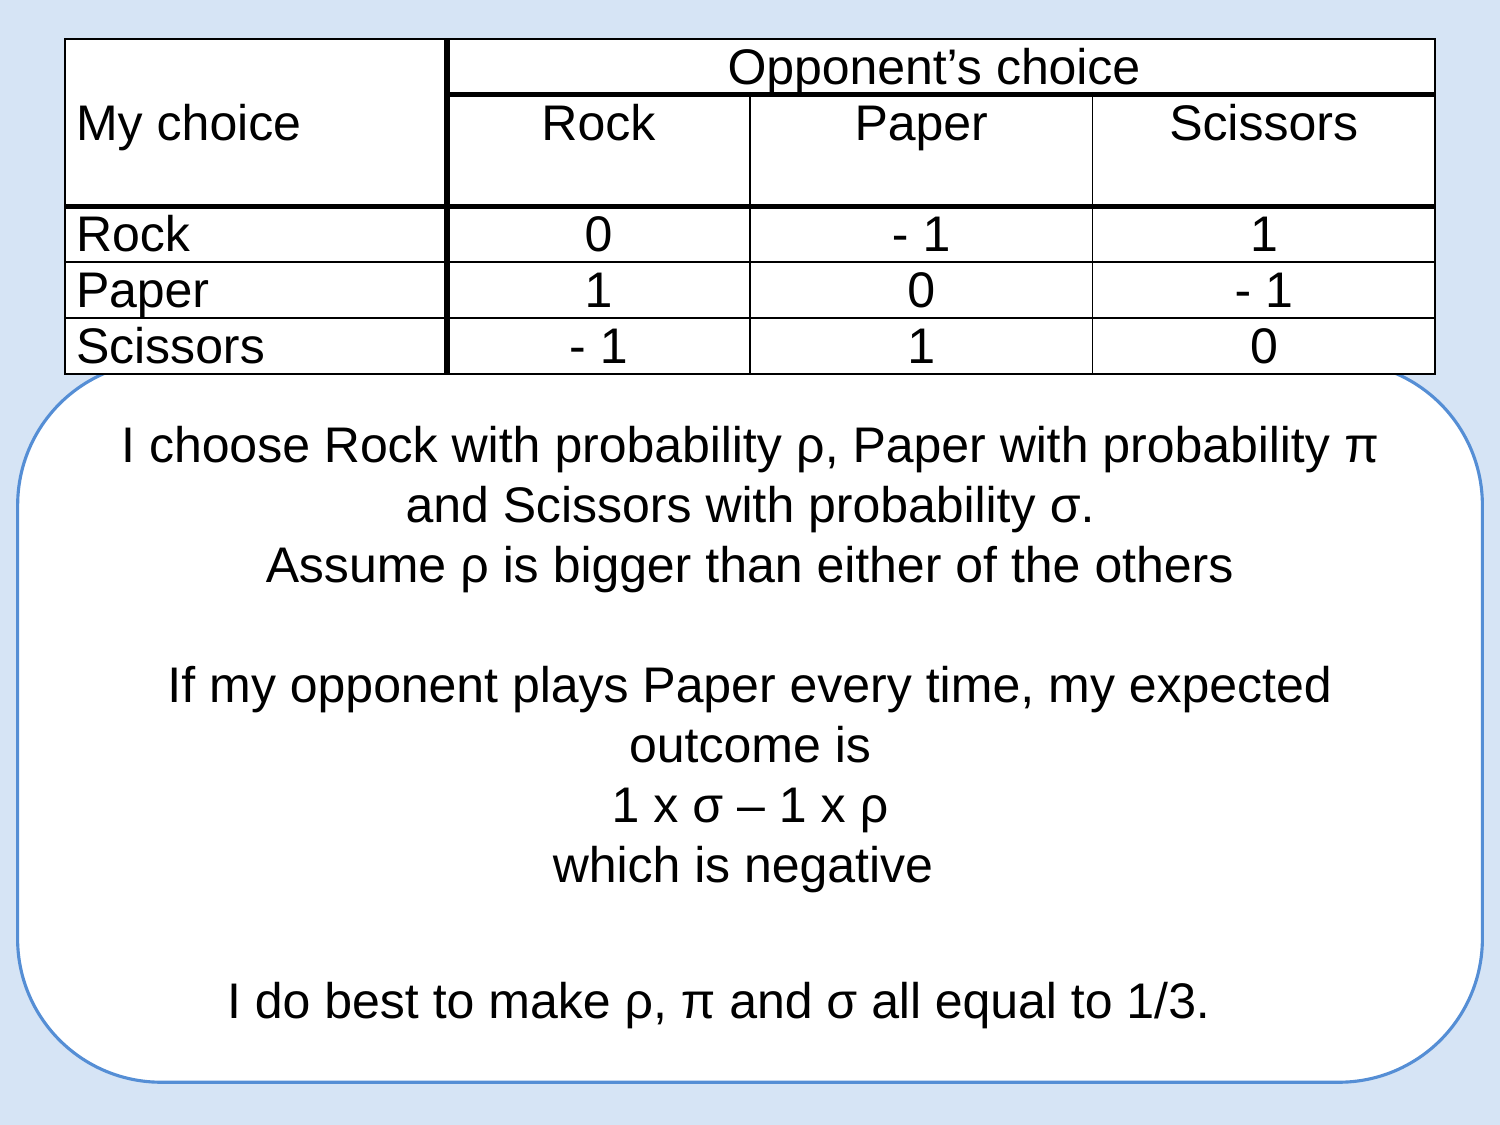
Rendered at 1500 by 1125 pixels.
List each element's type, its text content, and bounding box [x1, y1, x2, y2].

table_cell 0 [450, 209, 749, 261]
table_cell Scissors [1093, 97, 1434, 204]
table_cell 1 [450, 263, 749, 317]
table_cell - 1 [751, 209, 1092, 261]
table_cell Paper [66, 263, 444, 317]
table_cell Rock [66, 209, 444, 261]
table_cell 1 [751, 319, 1092, 373]
text_box I choose Rock with probability ρ, Paper with probability π and Scissors with probability σ. Assume ρ is bigger than either of the others If my opponent plays Paper every time, my expected outcome is 1 x σ – 1 x ρ which is negative I do best to make ρ, π and σ all equal to 1/3.ρ, [15, 375, 1485, 1085]
table_cell 0 [751, 263, 1092, 317]
table_cell 0 [1093, 319, 1434, 373]
table_cell Rock [450, 97, 749, 204]
table_cell Paper [751, 97, 1092, 204]
table_cell - 1 [450, 319, 749, 373]
table_cell - 1 [1093, 263, 1434, 317]
table_cell Scissors [66, 319, 444, 373]
table_header My choice [66, 40, 444, 204]
table_cell 1 [1093, 209, 1434, 261]
table_header Opponent’s choice [450, 40, 1434, 92]
